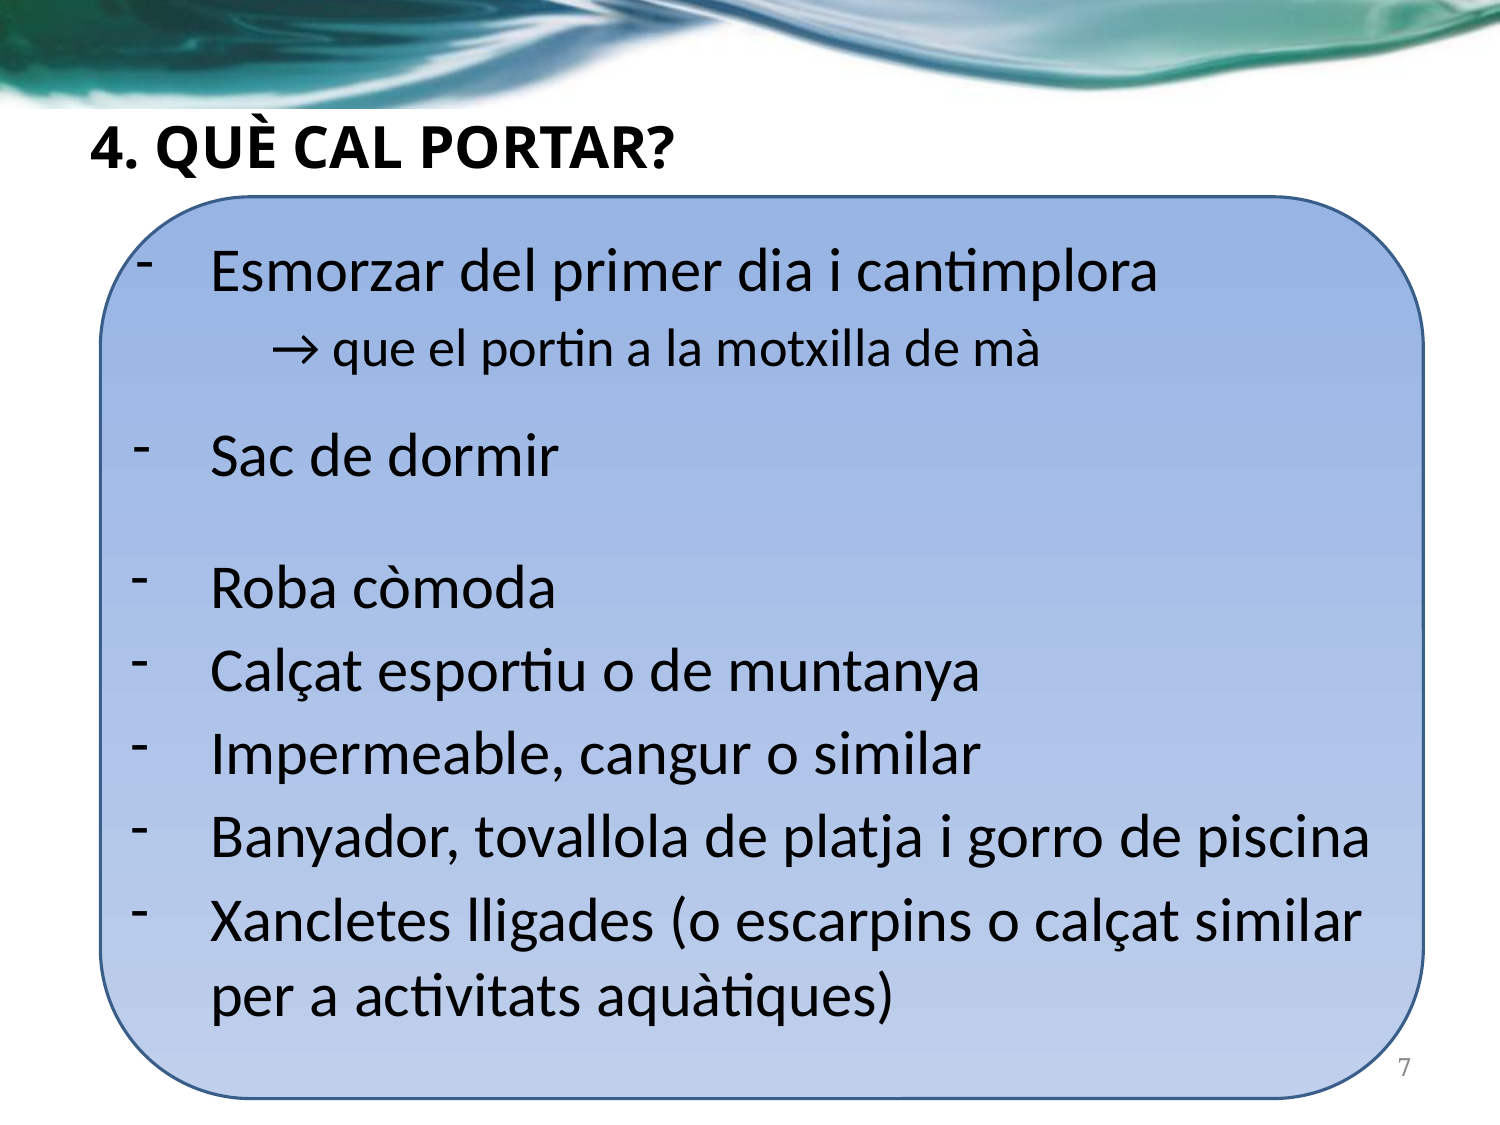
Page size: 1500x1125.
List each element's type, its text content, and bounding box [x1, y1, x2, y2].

text_box [100, 306, 106, 990]
slide_number ‹#› [1076, 1038, 1427, 1099]
text_box [168, 197, 1355, 221]
picture [0, 0, 1500, 109]
title 4. QUÈ CAL PORTAR? [75, 103, 1425, 197]
list Esmorzar del primer dia i cantimplora → que el portin a la motxilla de mà Sac de dormir Roba còmoda Calçat esportiu o de muntanya Impermeable, cangur o similar Banyador, tovallola de platja i gorro de piscina Xancletes lligades (o escarpins o calçat similar per a activitats aquàtiques) [106, 221, 1430, 1125]
